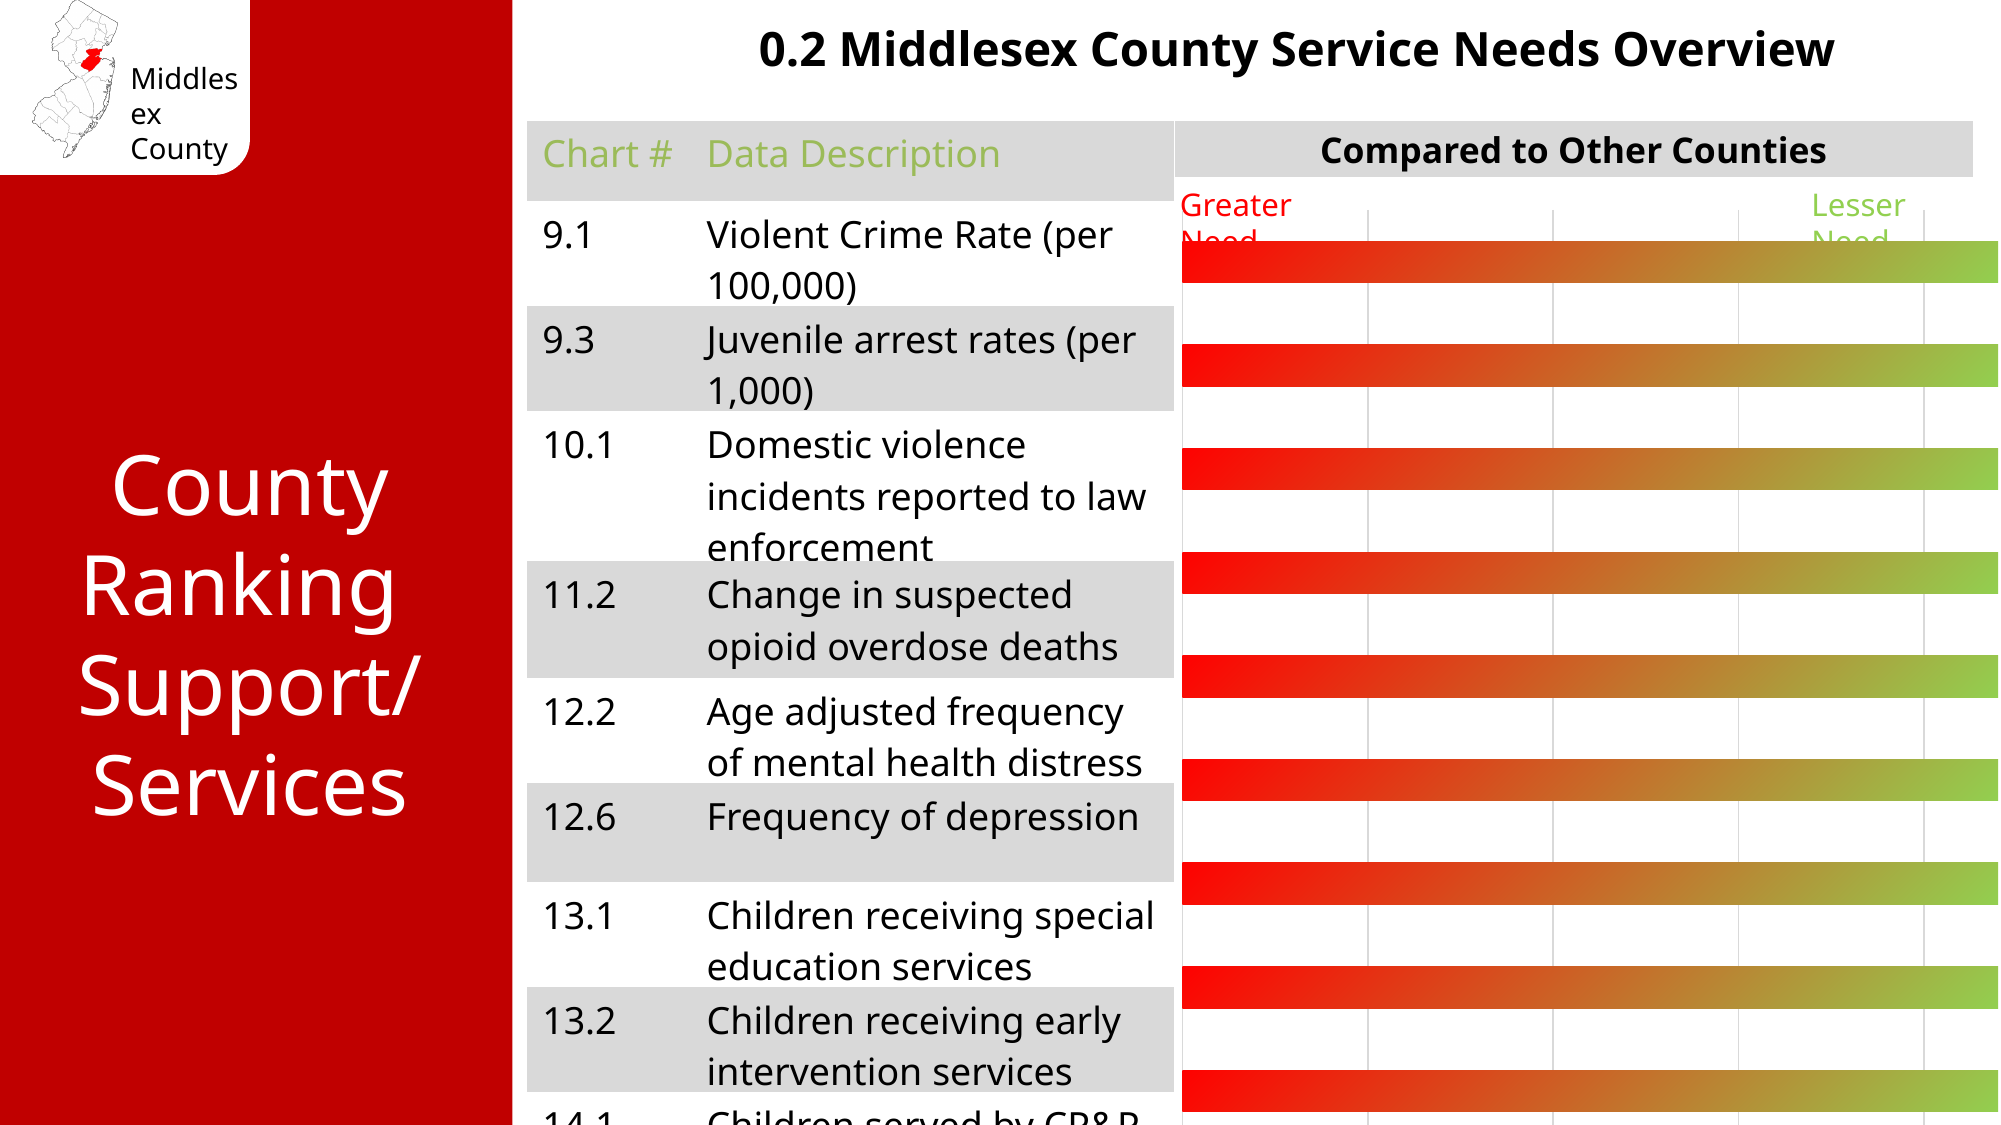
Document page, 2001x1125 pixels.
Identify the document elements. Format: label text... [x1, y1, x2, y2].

table_header Chart # [527, 121, 692, 201]
text_box County Ranking Support/Services [37, 424, 463, 840]
table_cell 12.2 [527, 678, 692, 783]
chart [1165, 190, 2000, 1125]
picture [32, 0, 118, 158]
text_box 0.2 Middlesex County Service Needs Overview [683, 8, 1912, 116]
table_cell 10.1 [527, 411, 692, 561]
table_cell Domestic violence incidents reported to law enforcement [692, 411, 1160, 561]
table_cell 14.1 [527, 1092, 692, 1125]
table_cell 12.6 [527, 783, 692, 882]
table_cell 13.2 [527, 987, 692, 1092]
table_cell Children receiving early intervention services [692, 987, 1160, 1092]
table_cell 13.1 [527, 882, 692, 987]
table_cell 9.1 [527, 201, 692, 306]
table_cell Change in suspected opioid overdose deaths [692, 561, 1160, 678]
table_cell 11.2 [527, 561, 692, 678]
table_cell Juvenile arrest rates (per 1,000) [692, 306, 1160, 411]
table_cell Violent Crime Rate (per 100,000) [692, 201, 1160, 306]
table_cell Frequency of depression [692, 783, 1160, 882]
text_box Greater Need [1174, 177, 1375, 188]
table_cell Age adjusted frequency of mental health distress [692, 678, 1160, 783]
table_cell Children receiving special education services [692, 882, 1160, 987]
table_header Data Description [692, 121, 1174, 201]
text_box Lesser Need [1796, 177, 2000, 188]
table_cell 9.3 [527, 306, 692, 411]
table_cell Children served by CP&P [692, 1092, 1160, 1125]
text_box Compared to Other Counties [1174, 120, 1974, 178]
